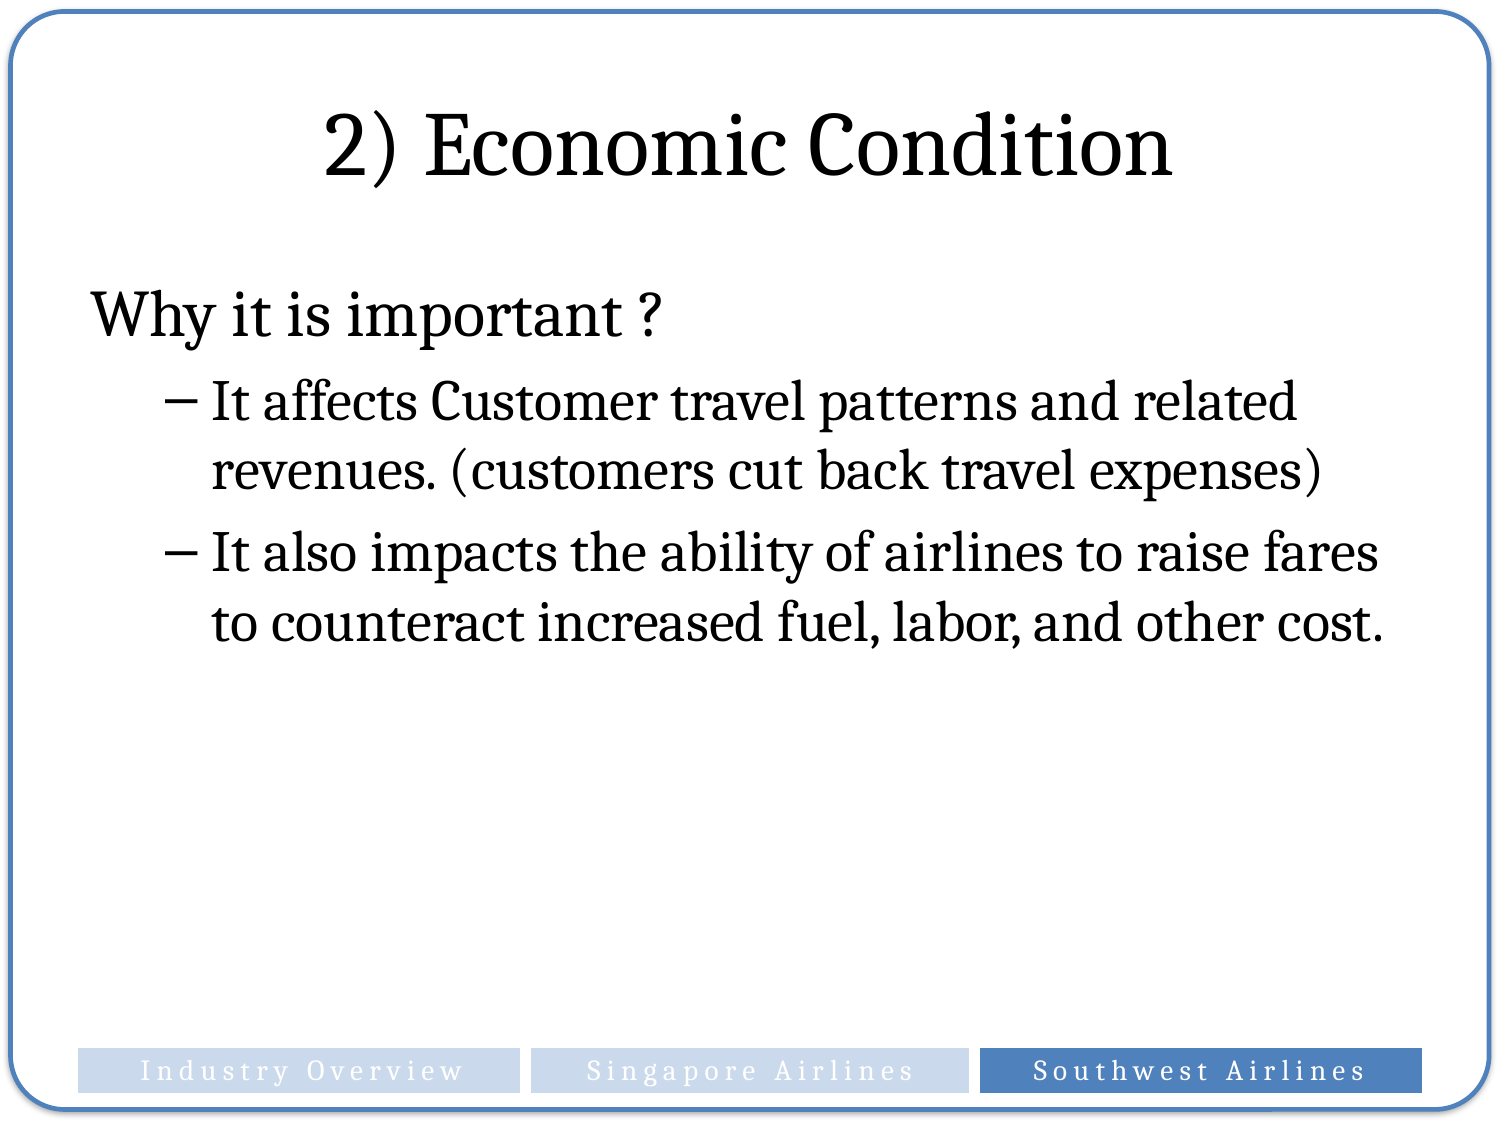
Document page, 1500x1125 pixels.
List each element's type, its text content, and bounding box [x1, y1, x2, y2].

text_box [63, 1045, 976, 1108]
title 2) Economic Condition [75, 45, 1425, 233]
list Why it is important ? It affects Customer travel patterns and related revenues. (customers cut back travel expenses) It also impacts the ability of airlines to raise fares to counteract increased fuel, labor, and other cost. [75, 262, 1425, 1005]
